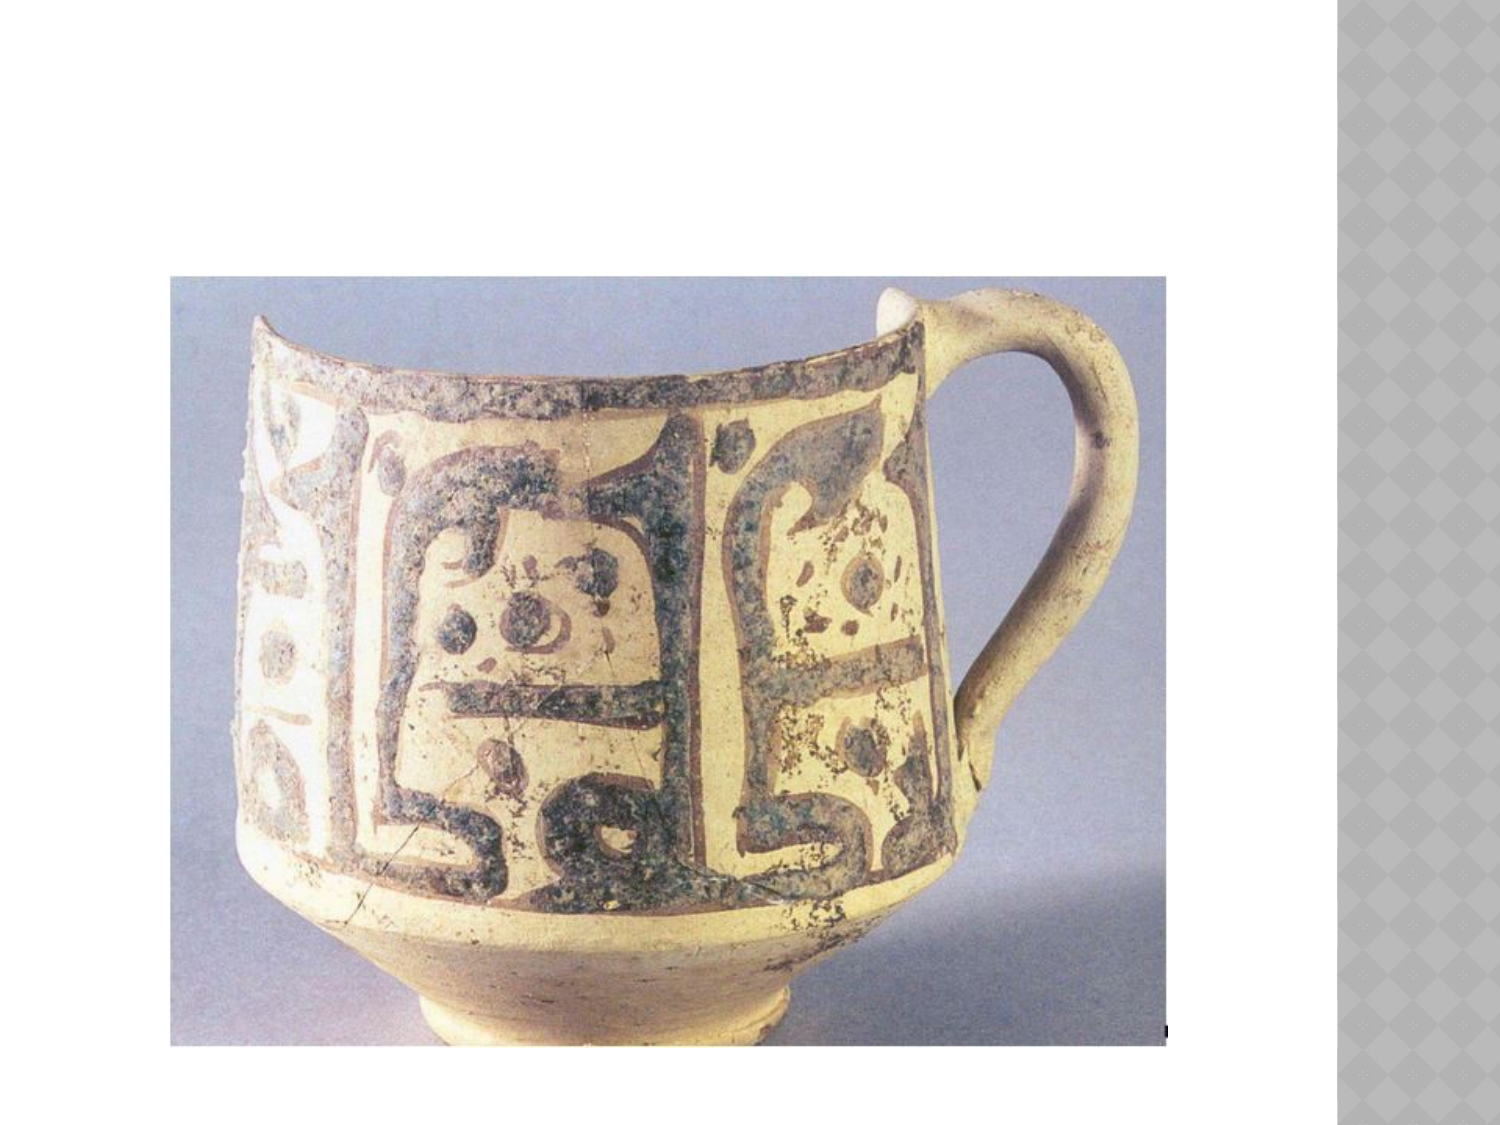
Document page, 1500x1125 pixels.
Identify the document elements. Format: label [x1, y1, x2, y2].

list [169, 275, 1169, 1048]
